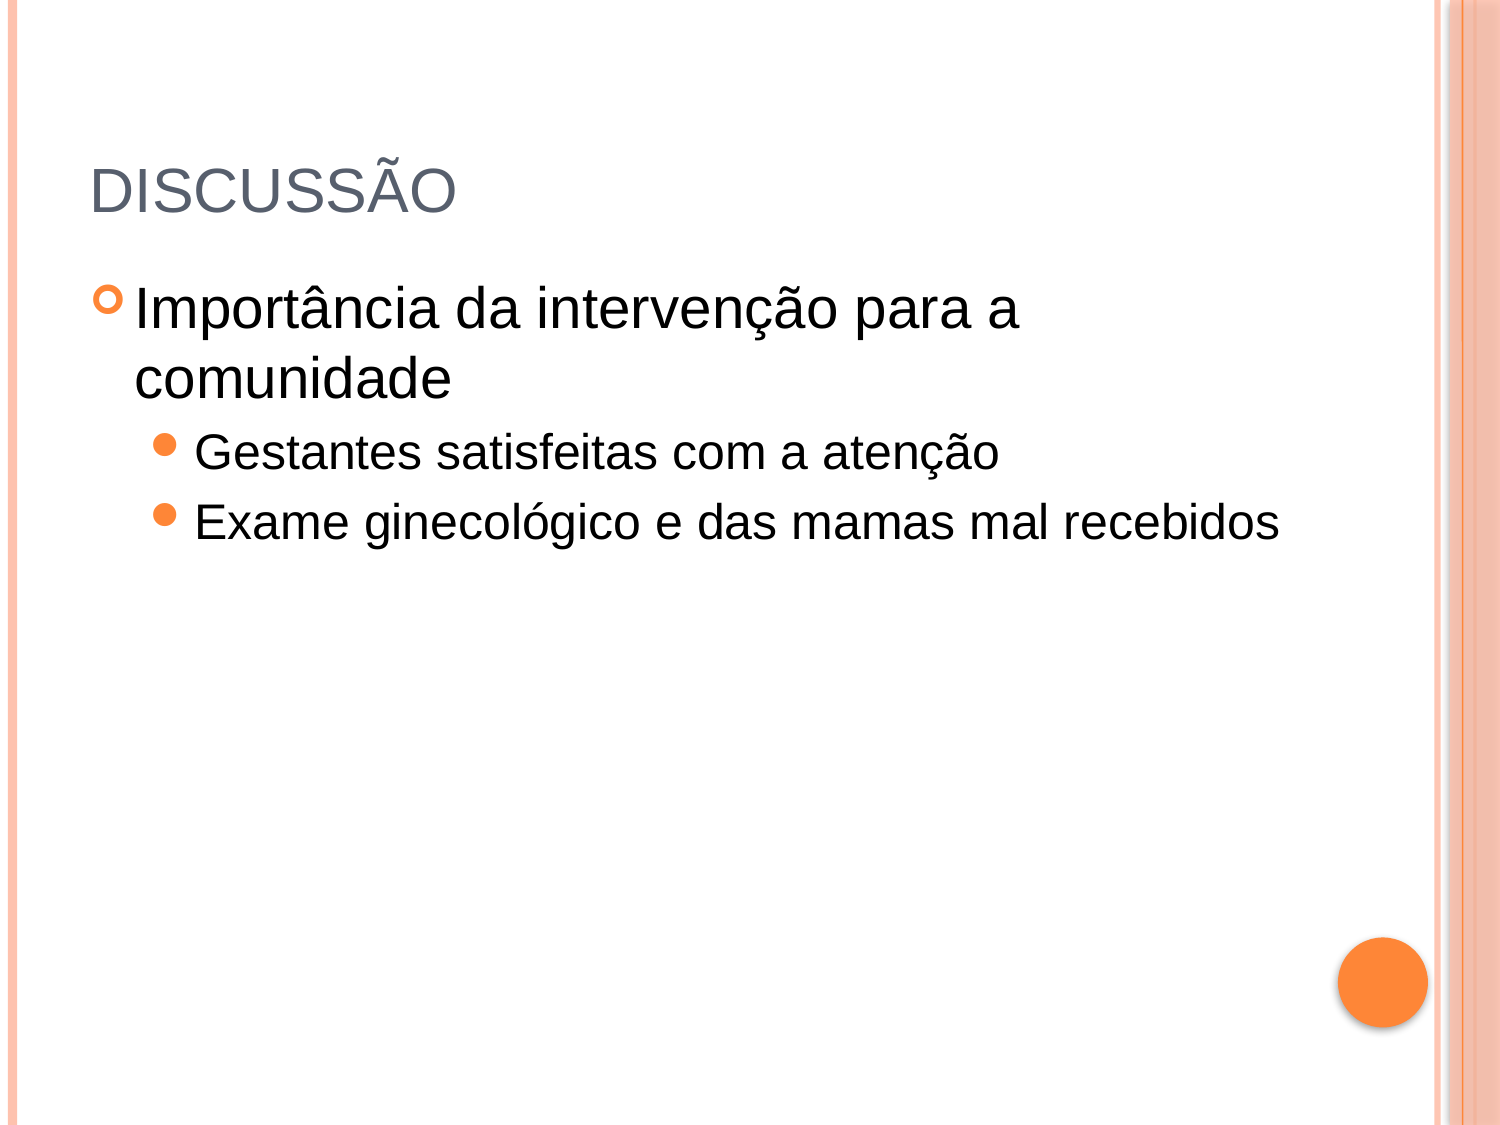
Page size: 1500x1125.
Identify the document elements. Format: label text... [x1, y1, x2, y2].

list Importância da intervenção para a comunidade Gestantes satisfeitas com a atenção Exame ginecológico e das mamas mal recebidos [75, 262, 1300, 1062]
title Discussão [75, 45, 1300, 233]
